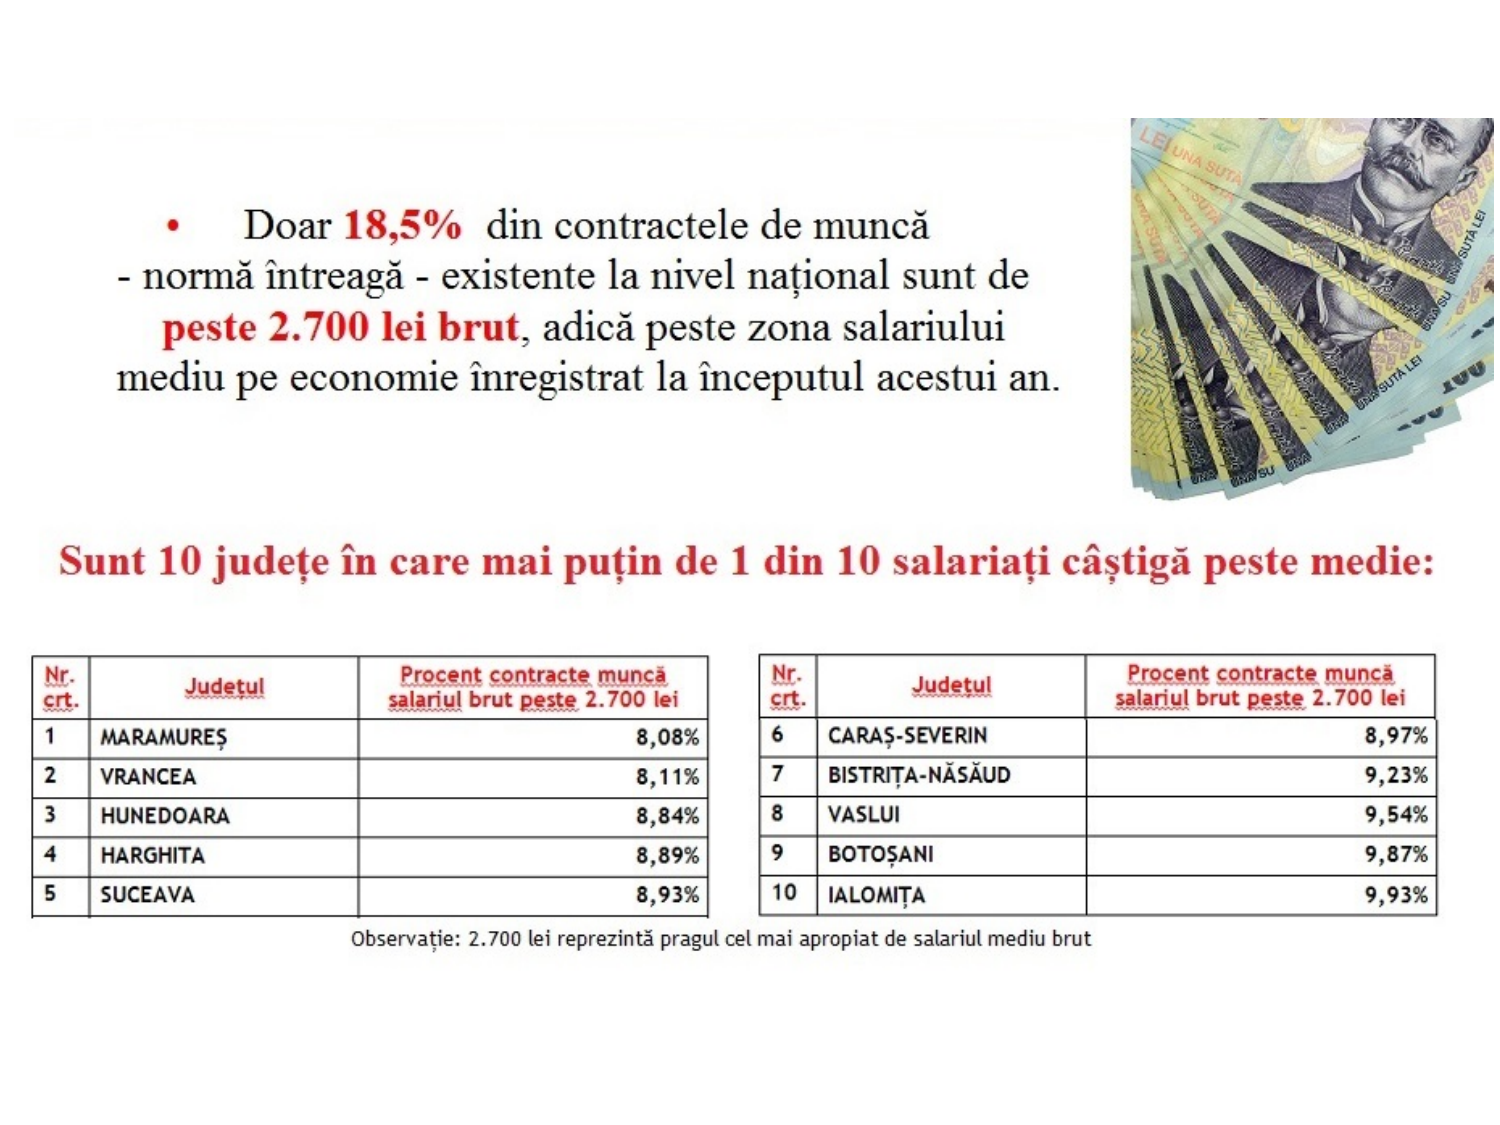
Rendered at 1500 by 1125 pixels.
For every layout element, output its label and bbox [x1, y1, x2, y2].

picture [14, 118, 1494, 993]
